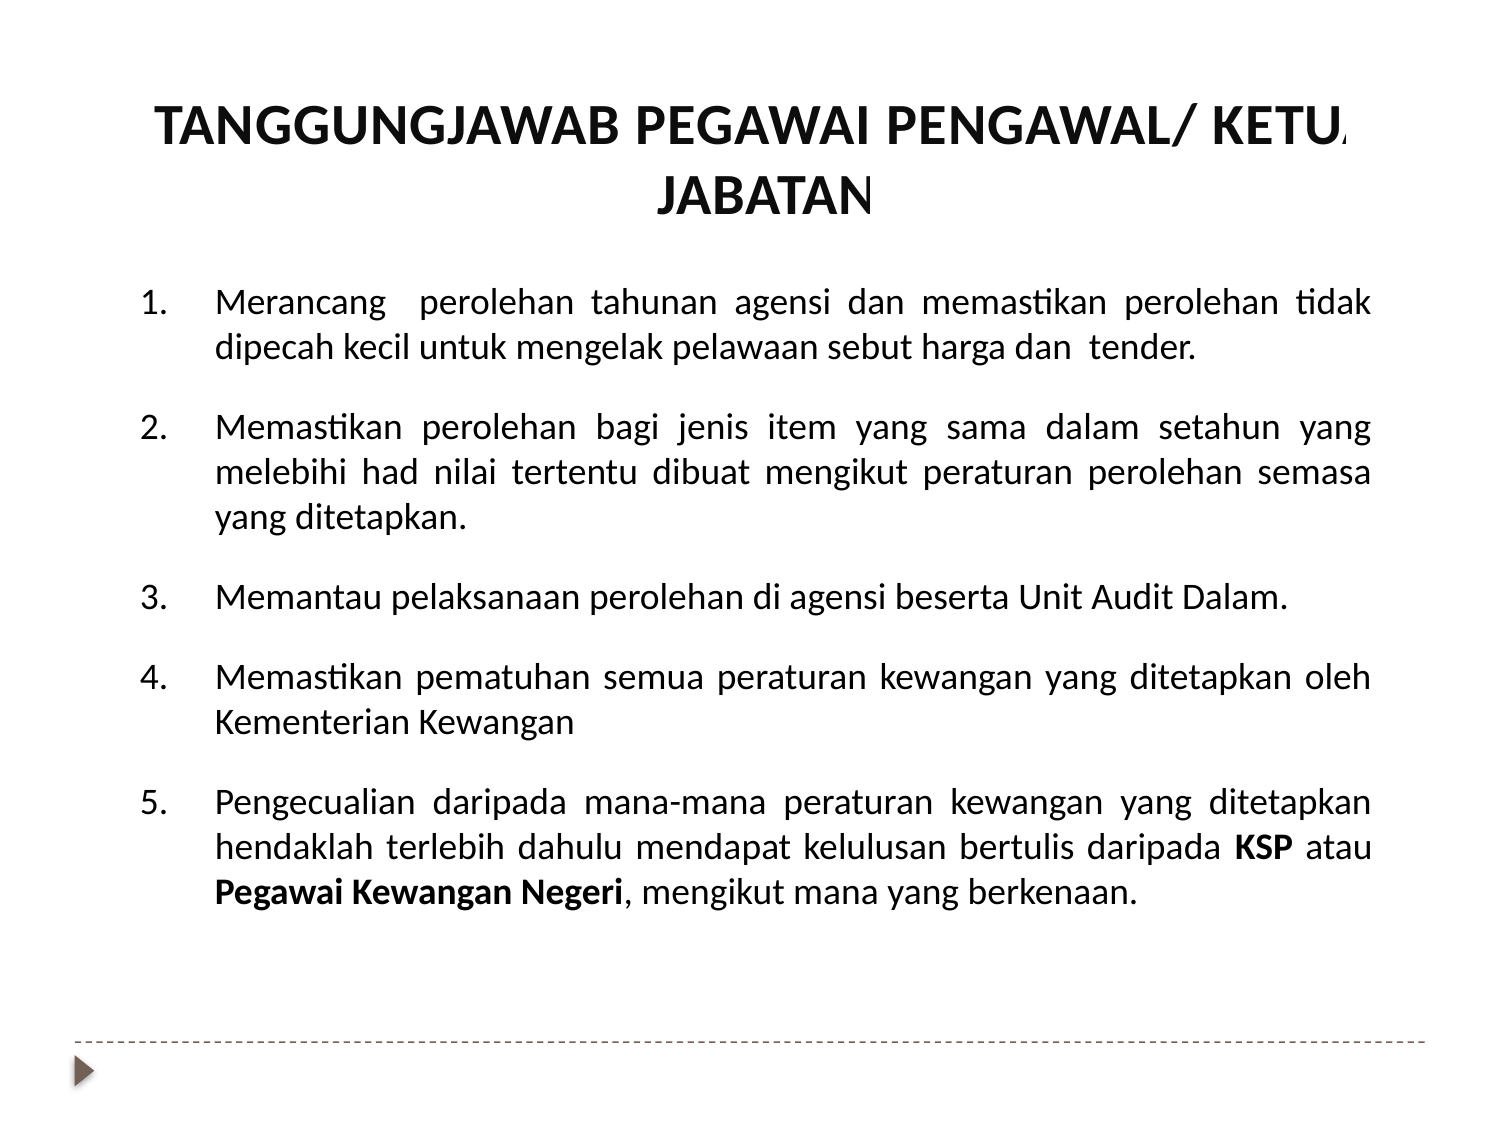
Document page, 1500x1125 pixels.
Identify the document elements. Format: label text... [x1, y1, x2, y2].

text_box TANGGUNGJAWAB PEGAWAI PENGAWAL/ KETUA JABATAN [90, 73, 1444, 240]
text_box Merancang perolehan tahunan agensi dan memastikan perolehan tidak dipecah kecil untuk mengelak pelawaan sebut harga dan tender. Memastikan perolehan bagi jenis item yang sama dalam setahun yang melebihi had nilai tertentu dibuat mengikut peraturan perolehan semasa yang ditetapkan. Memantau pelaksanaan perolehan di agensi beserta Unit Audit Dalam. Memastikan pematuhan semua peraturan kewangan yang ditetapkan oleh Kementerian Kewangan Pengecualian daripada mana-mana peraturan kewangan yang ditetapkan hendaklah terlebih dahulu mendapat kelulusan bertulis daripada KSP atau Pegawai Kewangan Negeri, mengikut mana yang berkenaan. [124, 269, 1388, 920]
